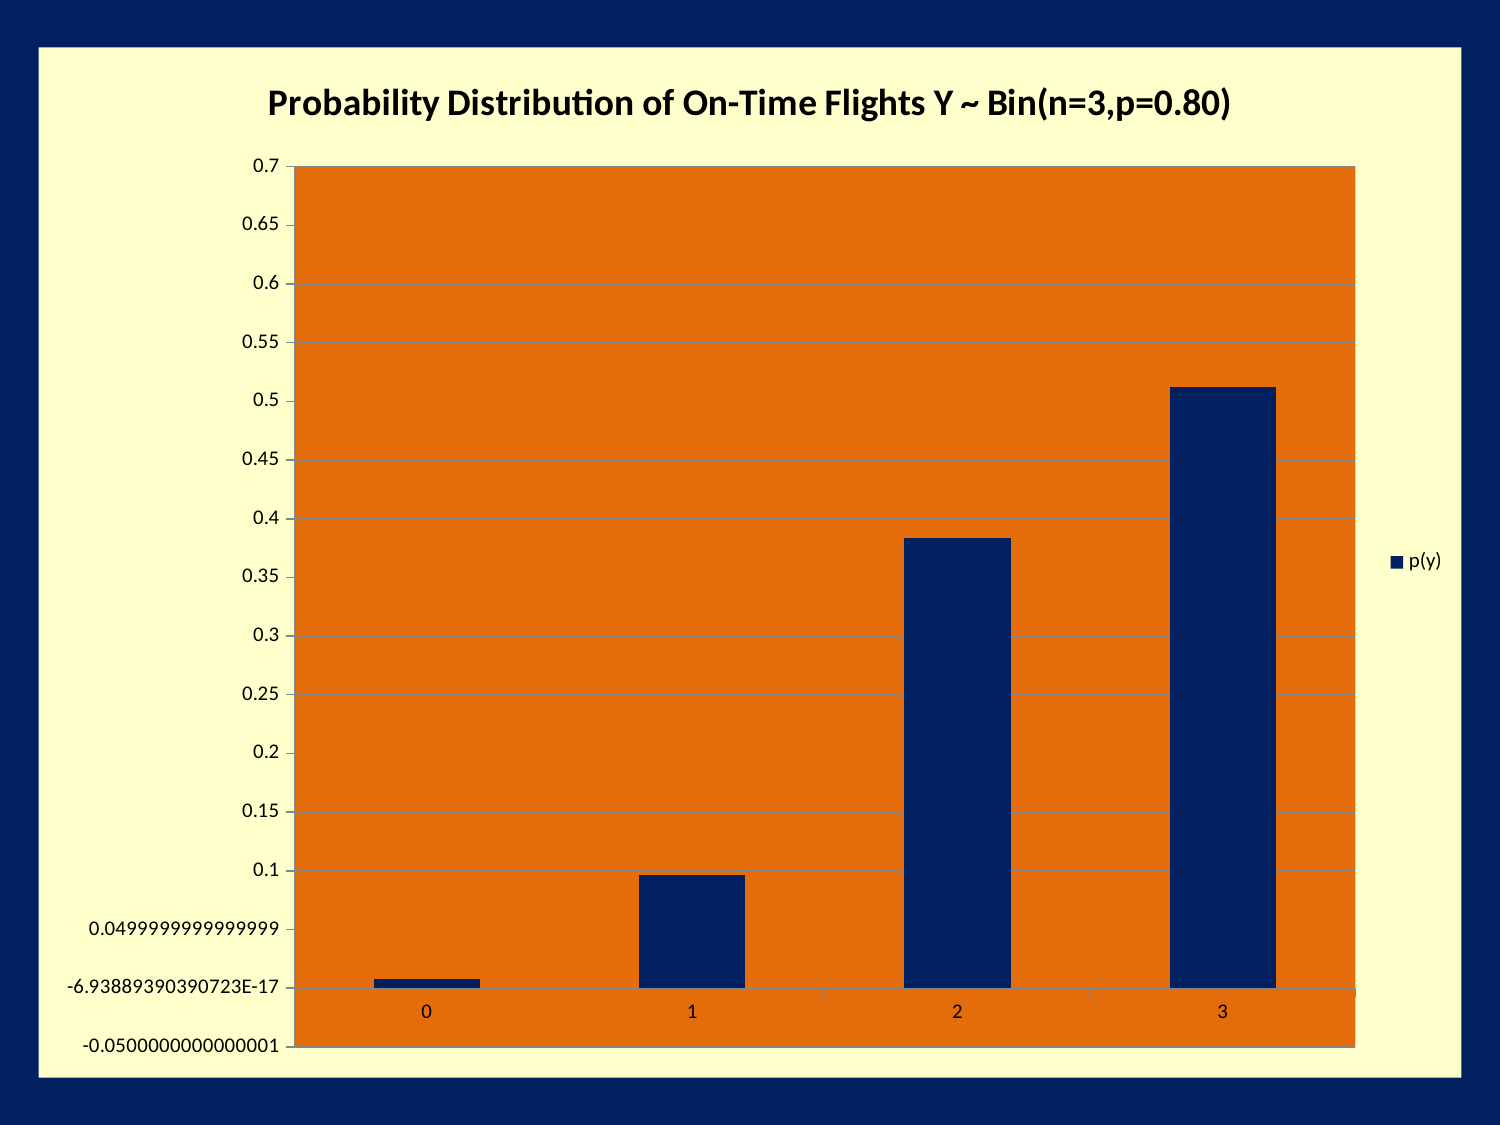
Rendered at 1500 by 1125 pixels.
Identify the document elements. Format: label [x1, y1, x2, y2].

chart [38, 46, 1462, 1078]
